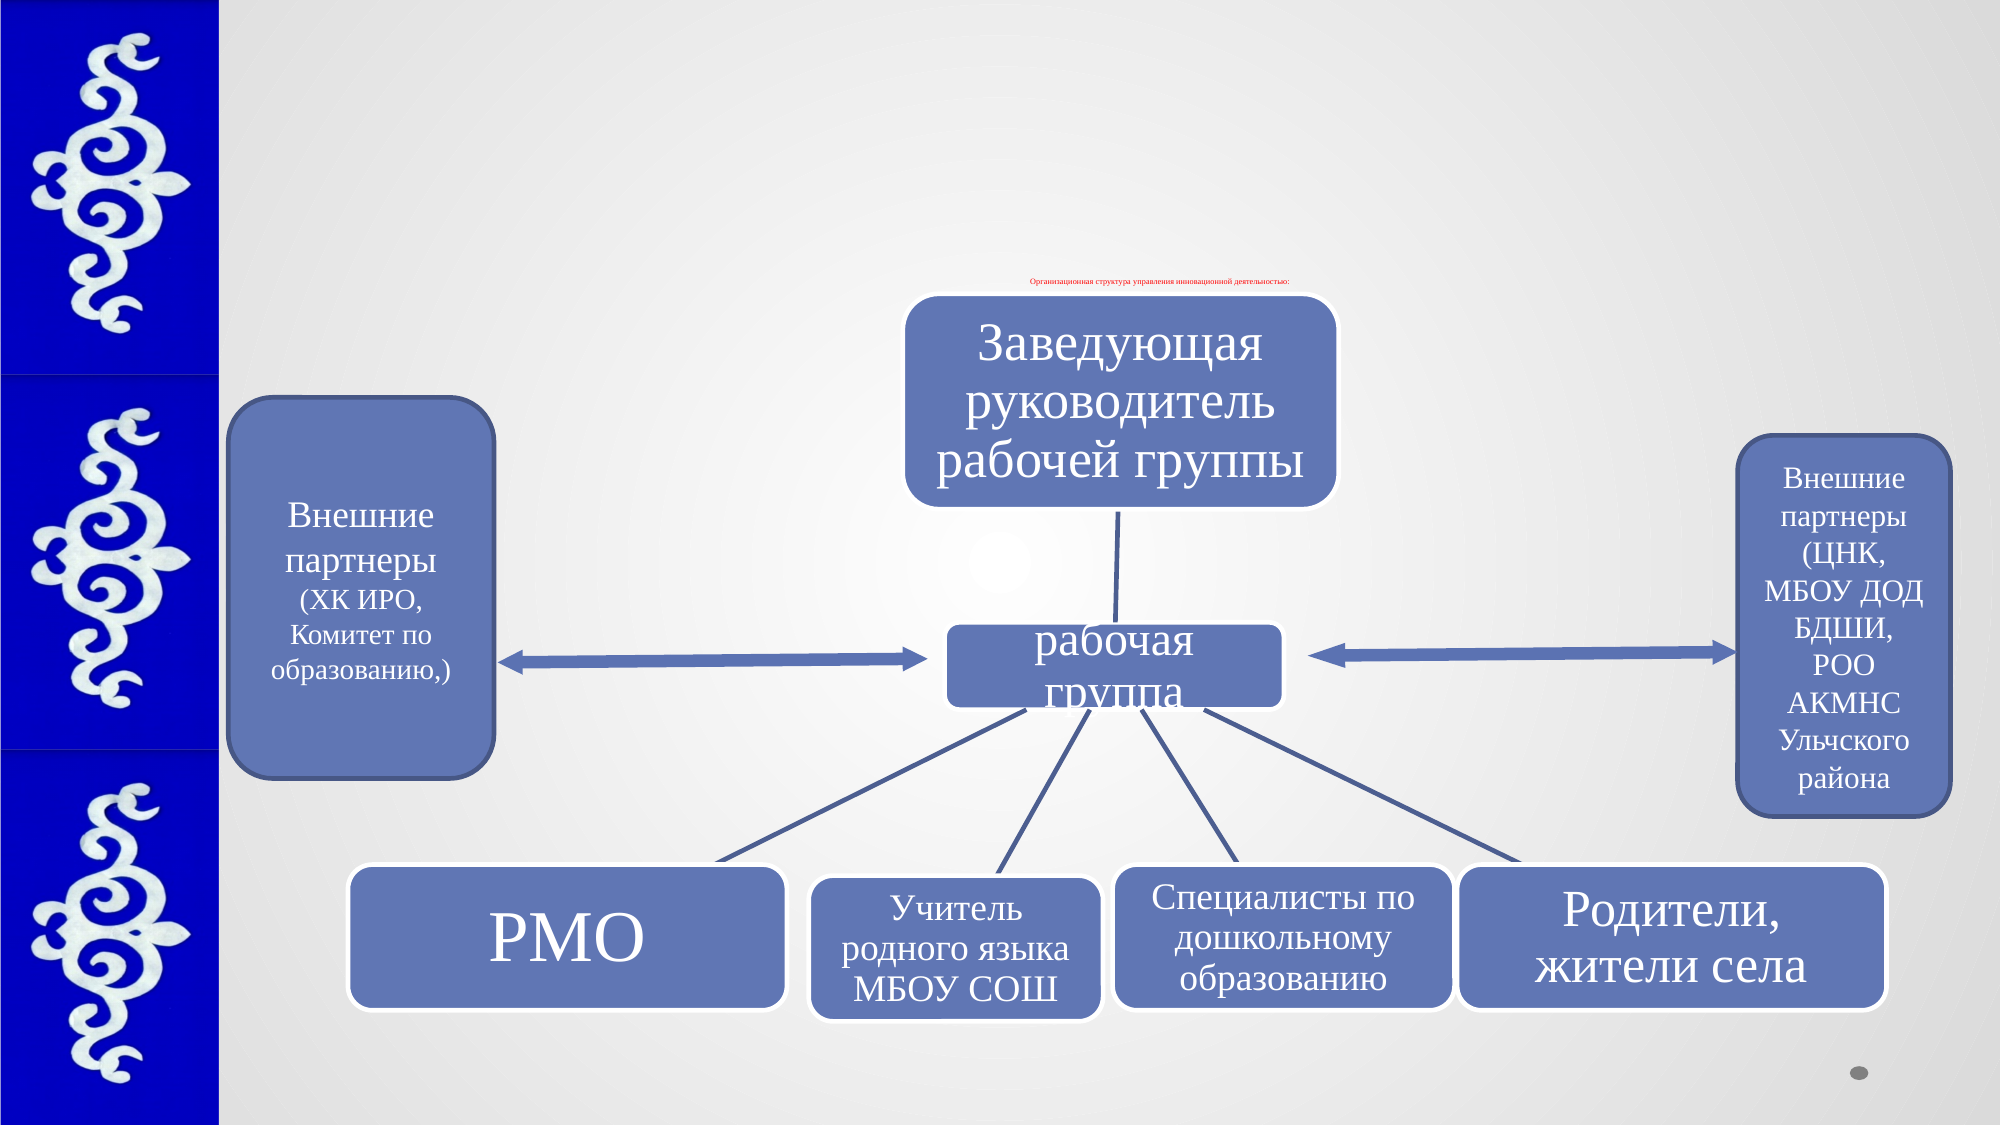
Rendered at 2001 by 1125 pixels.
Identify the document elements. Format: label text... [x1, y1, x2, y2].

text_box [497, 658, 928, 663]
picture [0, 375, 298, 749]
title Организационная структура управления инновационной деятельностью: [218, 187, 2000, 415]
text_box Внешние партнеры (ЦНК, МБОУ ДОД БДШИ, РОО АКМНС Ульчского района [1895, 433, 1953, 819]
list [347, 292, 1889, 1019]
picture [0, 750, 298, 1125]
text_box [1307, 651, 1738, 656]
text_box Внешние партнеры (ХК ИРО, Комитет по образованию,) [225, 394, 342, 781]
picture [0, 0, 298, 374]
